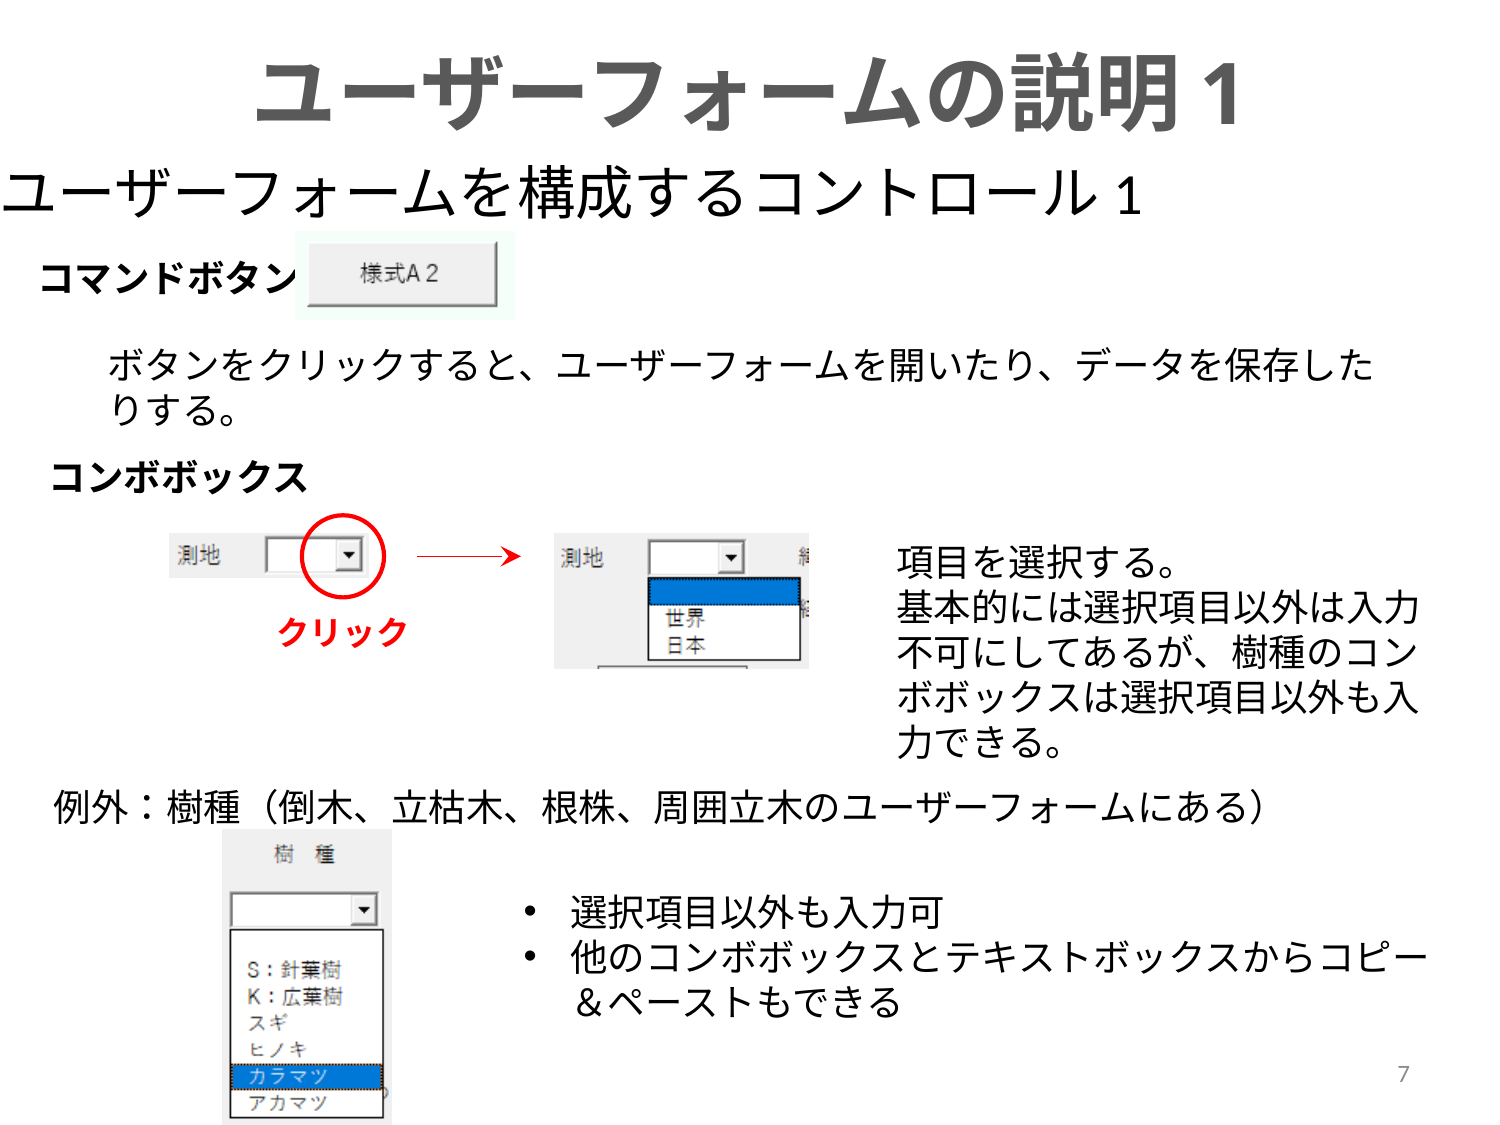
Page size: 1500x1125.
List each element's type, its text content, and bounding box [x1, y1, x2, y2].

text_box 選択項目以外も入力可 他のコンボボックスとテキストボックスからコピー＆ペーストもできる [508, 881, 1459, 1031]
slide_number 7 [1074, 1042, 1425, 1103]
picture [553, 533, 810, 669]
text_box 項目を選択する。 基本的には選択項目以外は入力不可にしてあるが、樹種のコンボボックスは選択項目以外も入力できる。 [881, 531, 1459, 771]
text_box クリック [261, 604, 425, 659]
picture [169, 533, 369, 578]
picture [295, 231, 515, 320]
text_box ボタンをクリックすると、ユーザーフォームを開いたり、データを保存したりする。 [92, 334, 1425, 440]
text_box 例外：樹種（倒木、立枯木、根株、周囲立木のユーザーフォームにある） [38, 776, 1302, 837]
title ユーザーフォームの説明1 [75, 30, 1425, 149]
text_box コンボボックス [33, 446, 325, 507]
text_box ユーザーフォームを構成するコントロール1 [0, 149, 1158, 234]
text_box コマンドボタン [22, 247, 290, 308]
text_box [307, 513, 387, 600]
picture [222, 829, 392, 1125]
